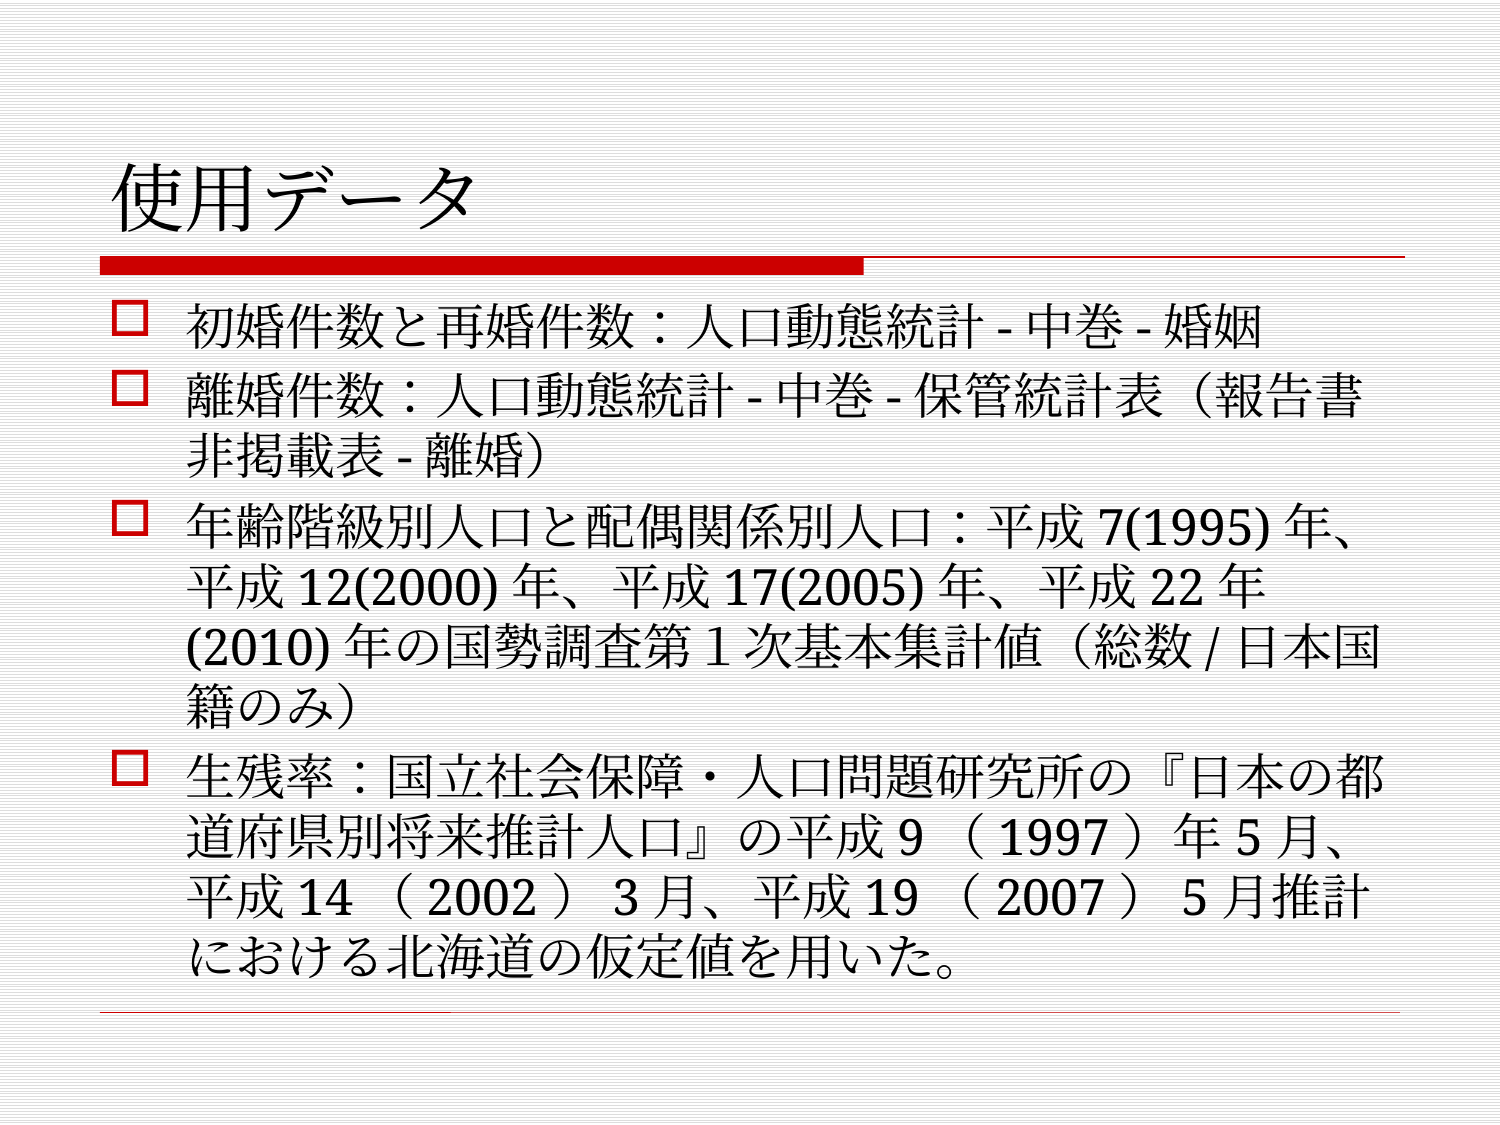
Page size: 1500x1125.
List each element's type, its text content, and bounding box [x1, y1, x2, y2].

list 初婚件数と再婚件数：人口動態統計-中巻-婚姻 離婚件数：人口動態統計-中巻-保管統計表（報告書非掲載表-離婚） 年齢階級別人口と配偶関係別人口：平成7(1995)年、平成12(2000)年、平成17(2005)年、平成22年(2010)年の国勢調査第１次基本集計値（総数/日本国籍のみ） 生残率：国立社会保障・人口問題研究所の『日本の都道府県別将来推計人口』の平成9（1997）年5月、平成14（2002）3月、平成19（2007）5月推計における北海道の仮定値を用いた。 [92, 287, 1413, 963]
title 使用データ [93, 49, 1407, 250]
